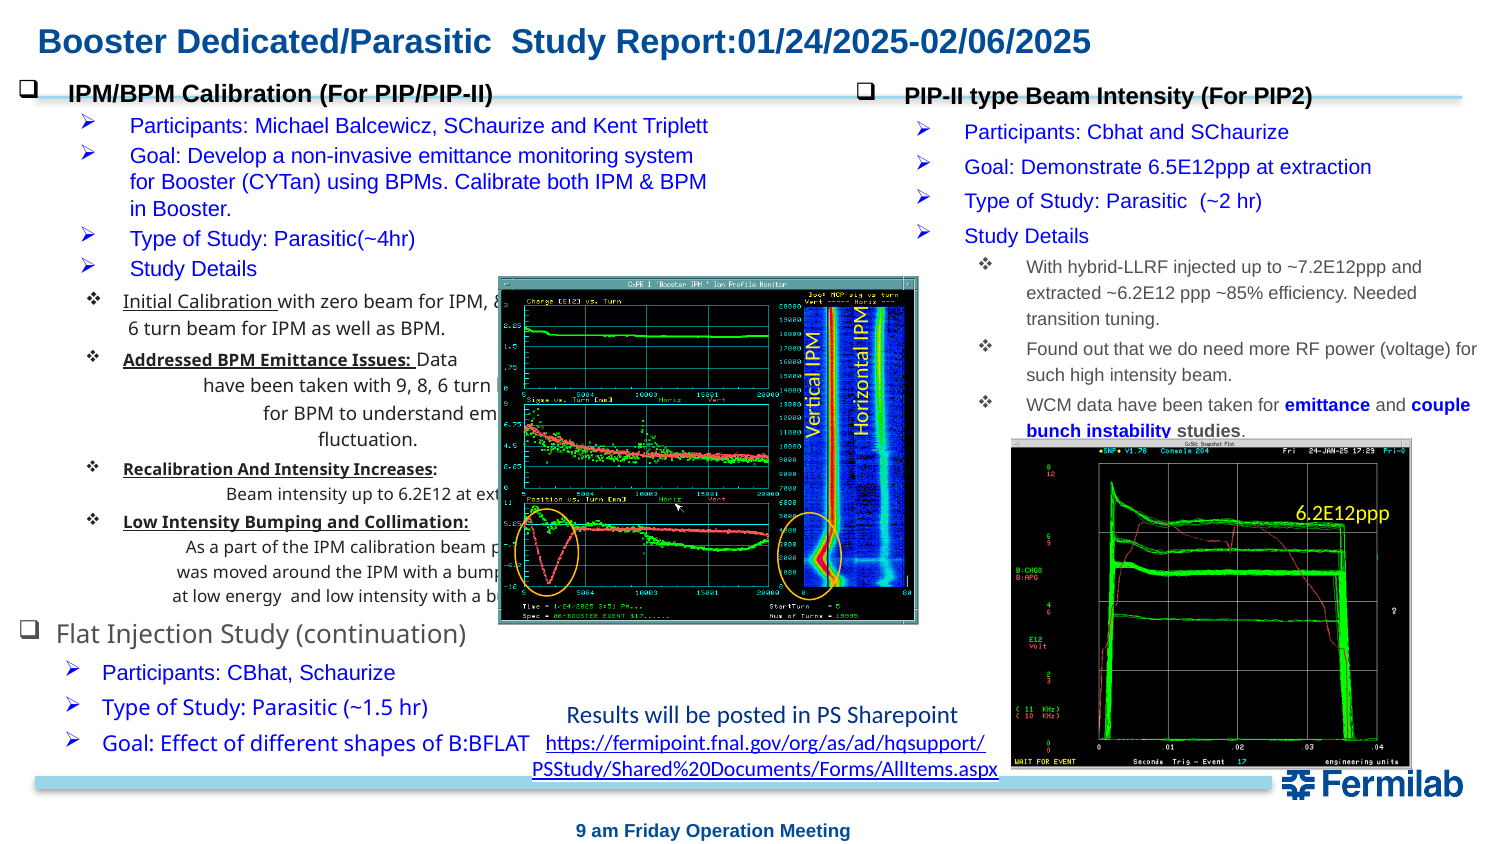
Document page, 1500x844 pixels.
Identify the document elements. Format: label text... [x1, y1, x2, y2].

title Booster Dedicated/Parasitic Study Report:01/24/2025-02/06/2025 [37, 7, 1463, 60]
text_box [1011, 438, 1412, 770]
text_box IPM/BPM Calibration (For PIP/PIP-II) Participants: Michael Balcewicz, SChaurize and Kent Triplett Goal: Develop a non-invasive emittance monitoring system for Booster (CYTan) using BPMs. Calibrate both IPM & BPM in Booster. Type of Study: Parasitic(~4hr) Study Details Initial Calibration with zero beam for IPM, & 6 turn beam for IPM as well as BPM. Addressed BPM Emittance Issues: Data have been taken with 9, 8, 6 turn beam for BPM to understand emittance fluctuation. Recalibration And Intensity Increases: Beam intensity up to 6.2E12 at extraction. Low Intensity Bumping and Collimation: As a part of the IPM calibration beam position was moved around the IPM with a bump at low energy and low intensity with a bump. Flat Injection Study (continuation) Participants: CBhat, Schaurize Type of Study: Parasitic (~1.5 hr) Goal: Effect of different shapes of B:BFLAT [17, 71, 715, 816]
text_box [497, 275, 920, 625]
text_box Results will be posted in PS Sharepoint https://fermipoint.fnal.gov/org/as/ad/hqsupport/ PSStudy/Shared%20Documents/Forms/AllItems.aspx [715, 691, 1016, 789]
picture [1282, 766, 1463, 800]
footer 9 am Friday Operation Meeting [507, 818, 934, 844]
text_box PIP-II type Beam Intensity (For PIP2) Participants: Cbhat and SChaurize Goal: Demonstrate 6.5E12ppp at extraction Type of Study: Parasitic (~2 hr) Study Details With hybrid-LLRF injected up to ~7.2E12ppp and extracted ~6.2E12 ppp ~85% efficiency. Needed transition tuning. Found out that we do need more RF power (voltage) for such high intensity beam. WCM data have been taken for emittance and couple bunch instability studies. [855, 75, 1483, 531]
